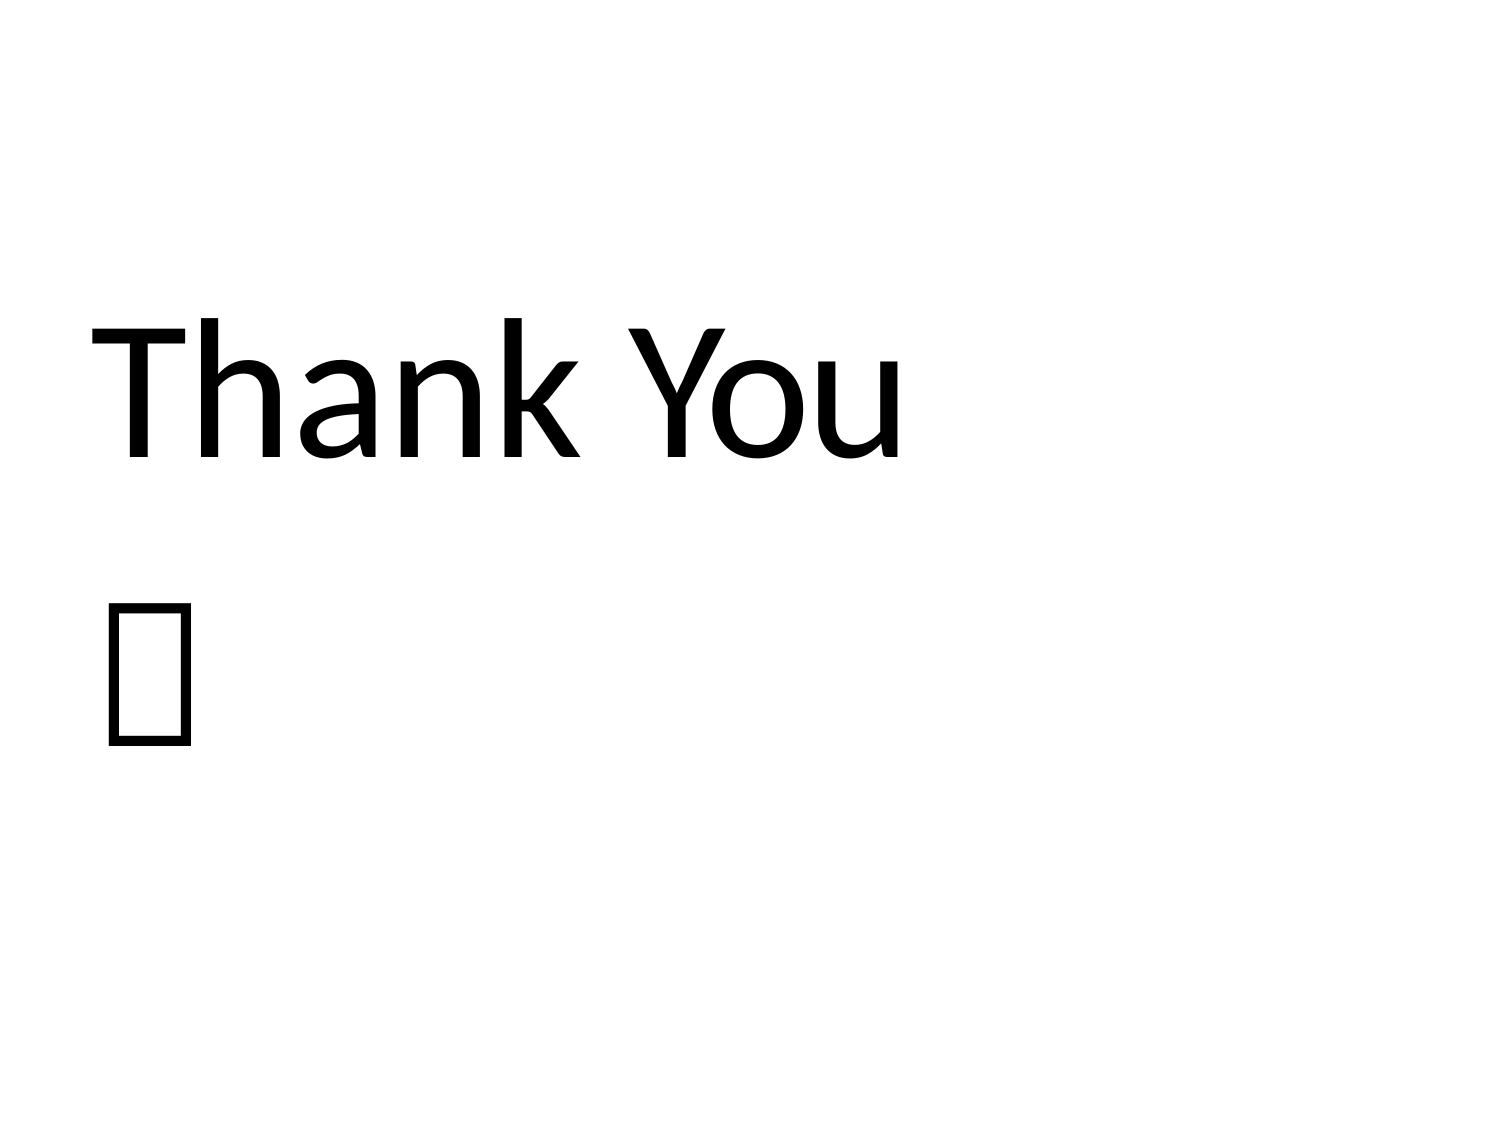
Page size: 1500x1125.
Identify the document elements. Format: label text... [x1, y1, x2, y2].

text_box Thank You [87, 255, 925, 498]
text_box  [87, 544, 261, 787]
